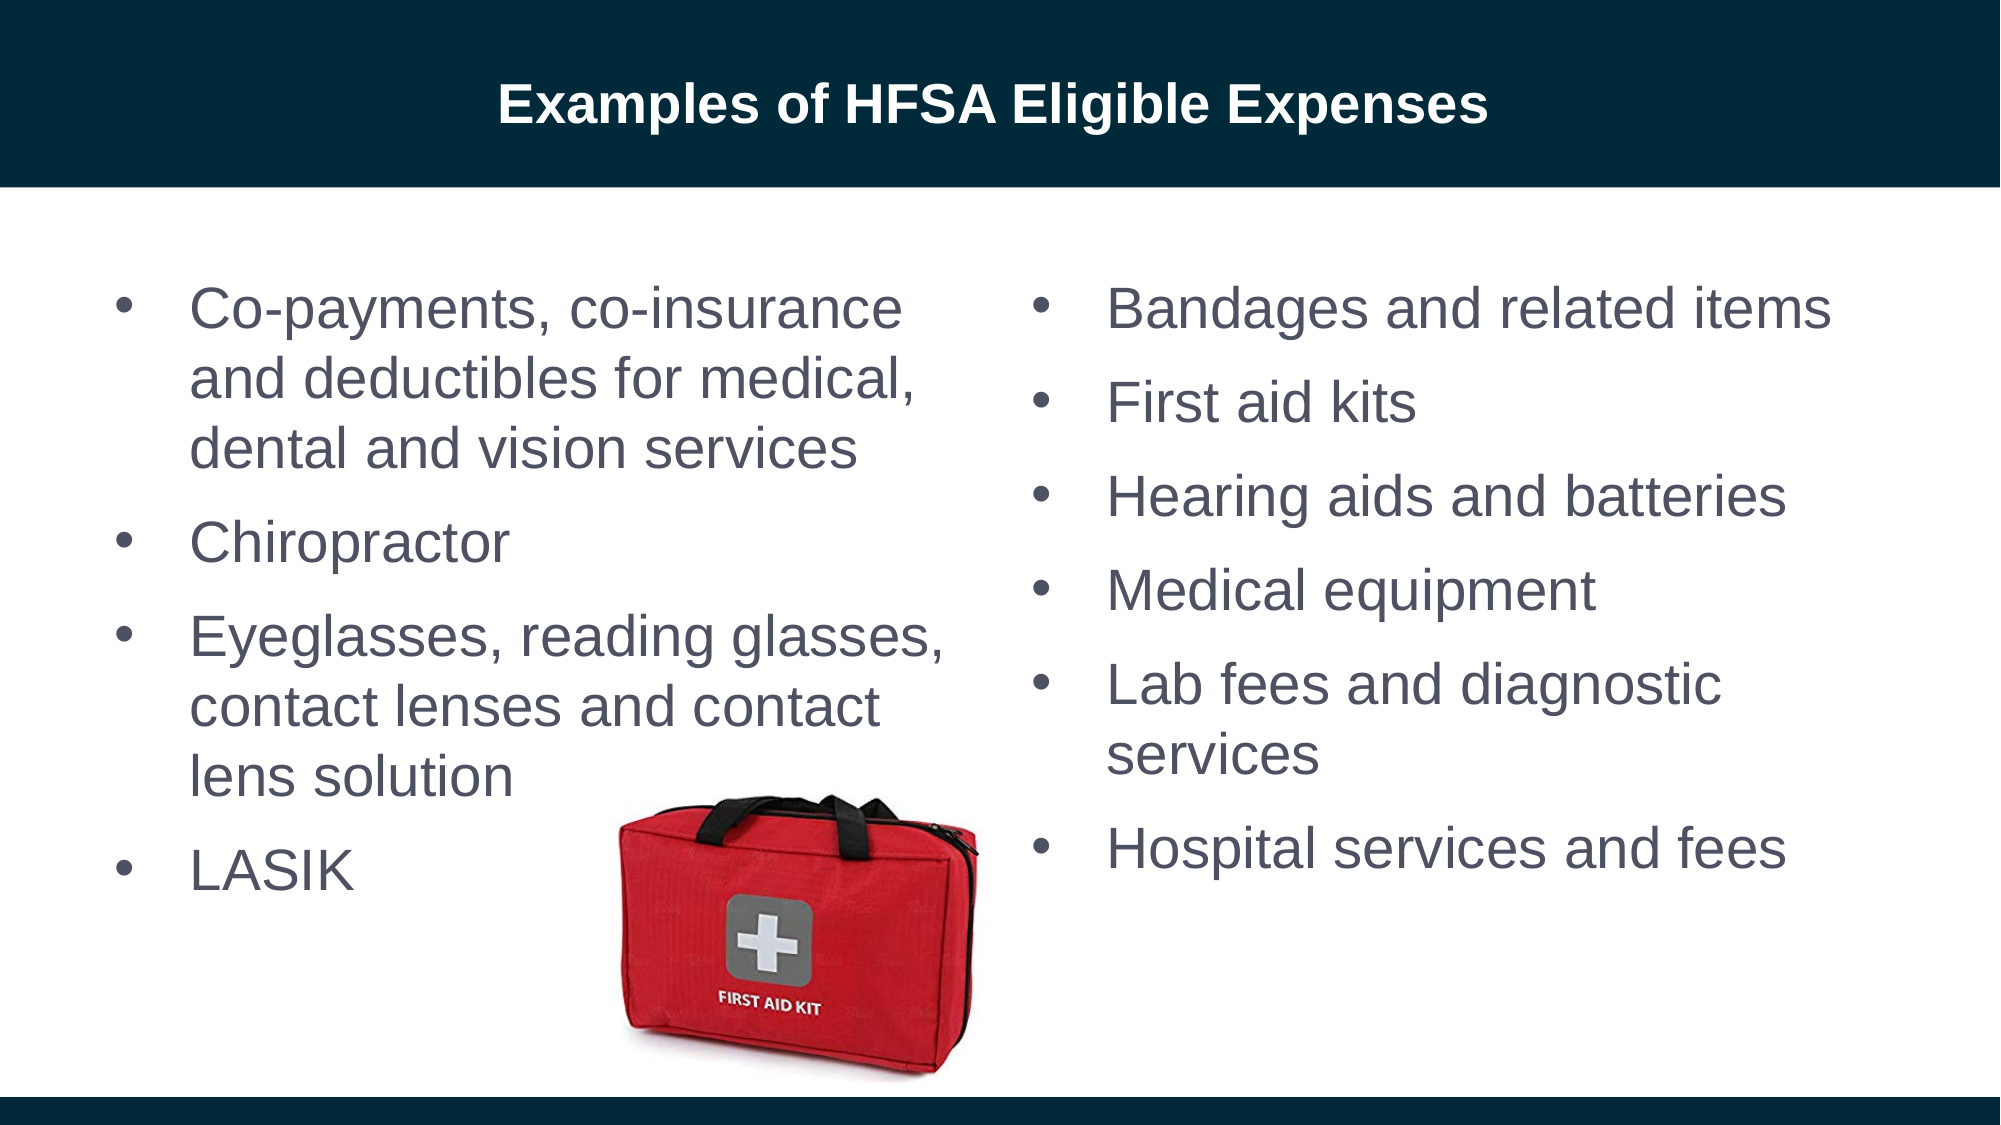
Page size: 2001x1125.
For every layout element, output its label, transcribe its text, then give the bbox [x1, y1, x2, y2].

list Bandages and related items First aid kits Hearing aids and batteries Medical equipment Lab fees and diagnostic services Hospital services and fees [1016, 262, 1900, 1005]
picture [608, 787, 986, 1088]
list Co-payments, co-insurance and deductibles for medical, dental and vision services Chiropractor Eyeglasses, reading glasses, contact lenses and contact lens solution LASIK [99, 262, 984, 1005]
title Examples of HFSA Eligible Expenses [87, 59, 1900, 143]
